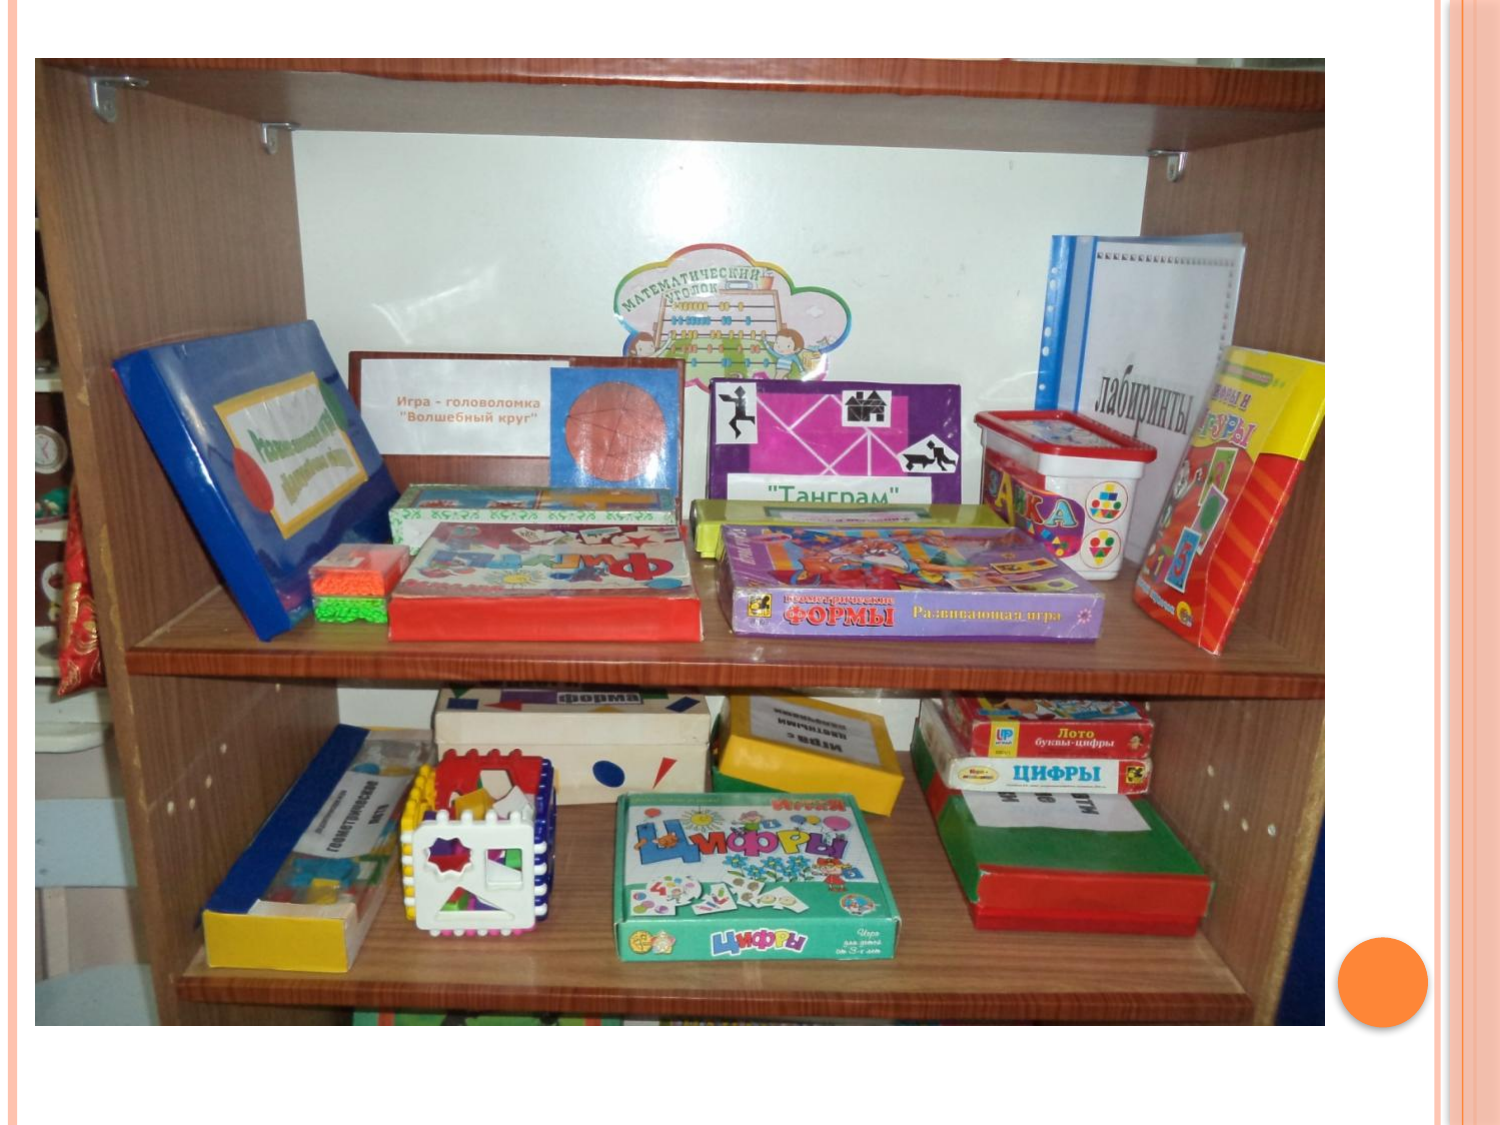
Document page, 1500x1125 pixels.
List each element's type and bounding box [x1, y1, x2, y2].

list [34, 58, 1325, 1026]
